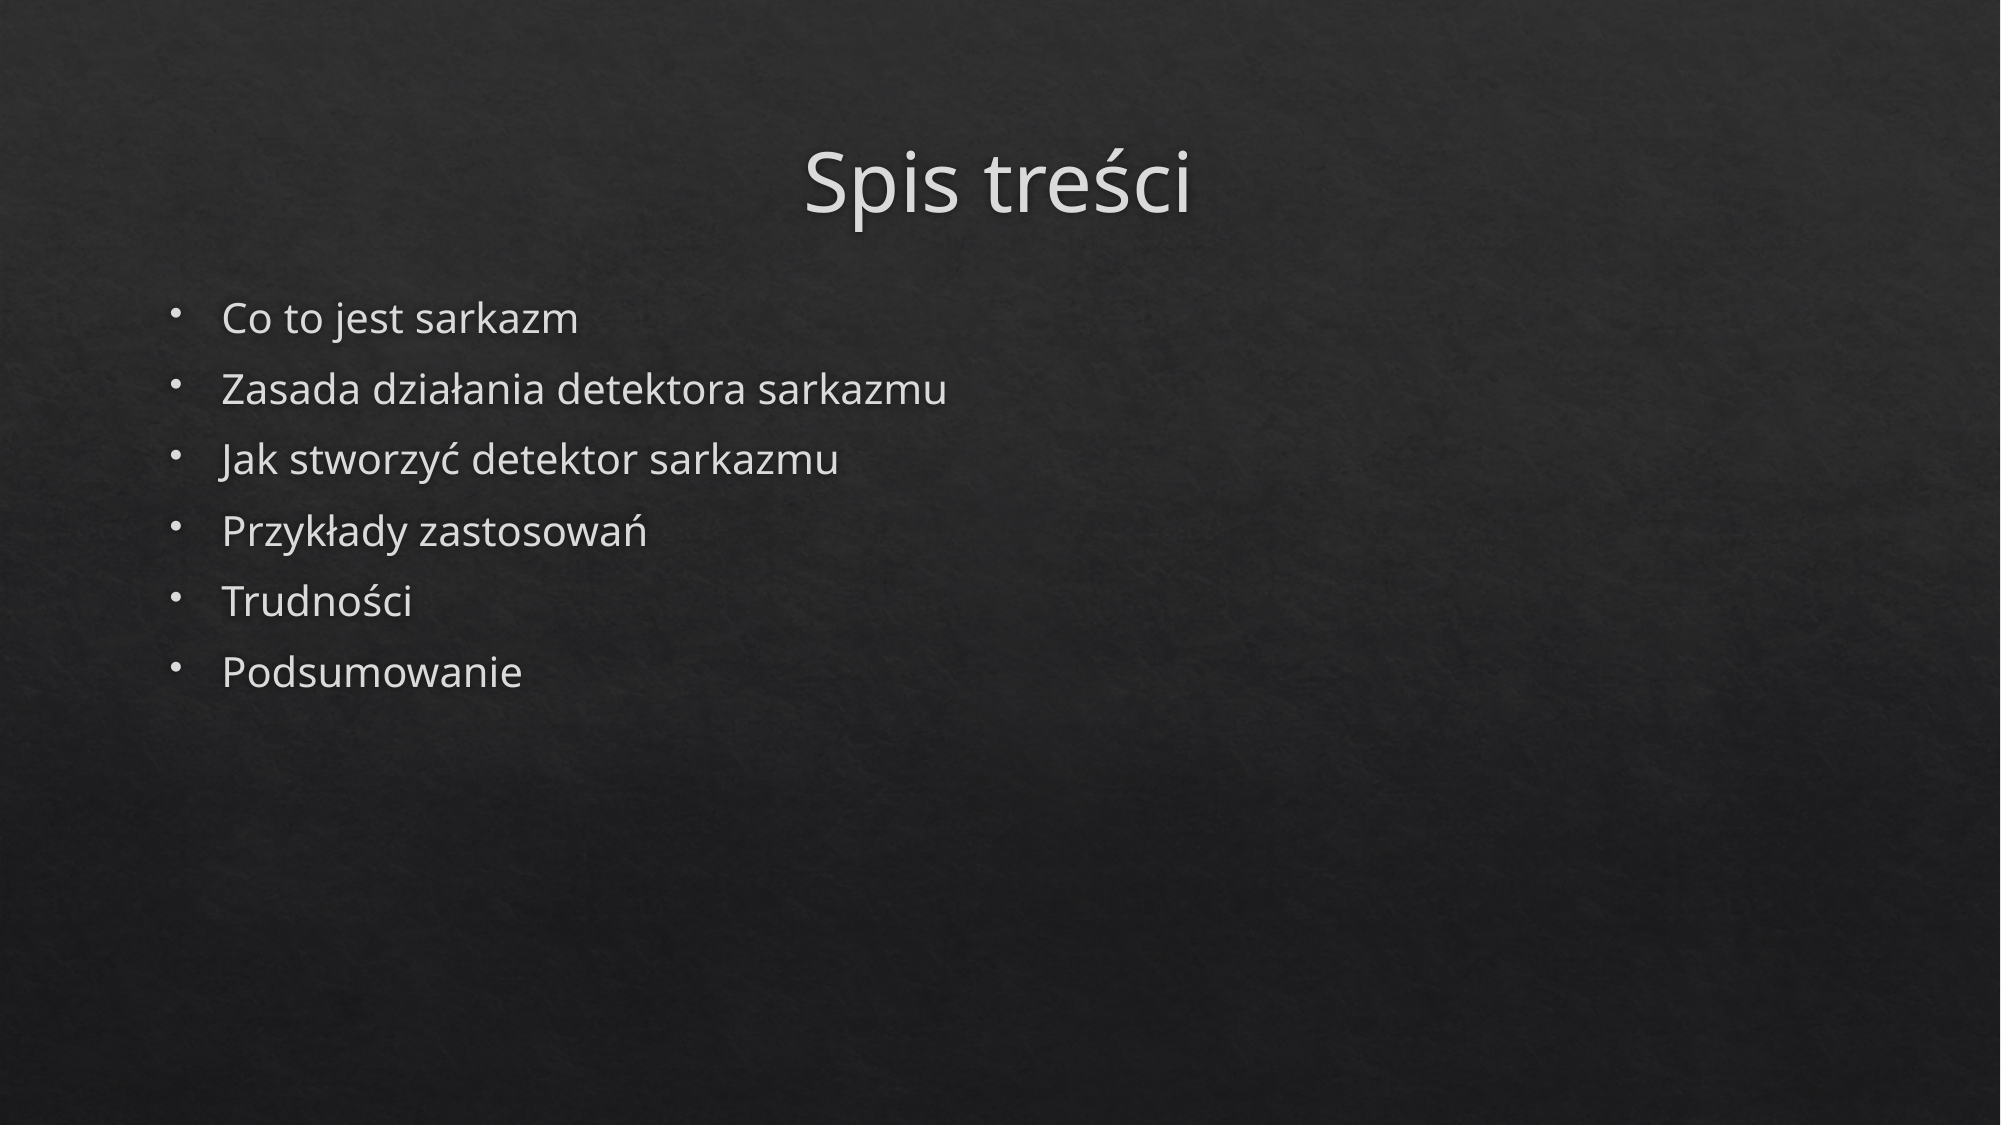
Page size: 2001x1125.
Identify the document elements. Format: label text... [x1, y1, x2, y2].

title Spis treści [149, 99, 1849, 260]
list Co to jest sarkazm Zasada działania detektora sarkazmu Jak stworzyć detektor sarkazmu Przykłady zastosowań Trudności Podsumowanie [149, 284, 1849, 950]
